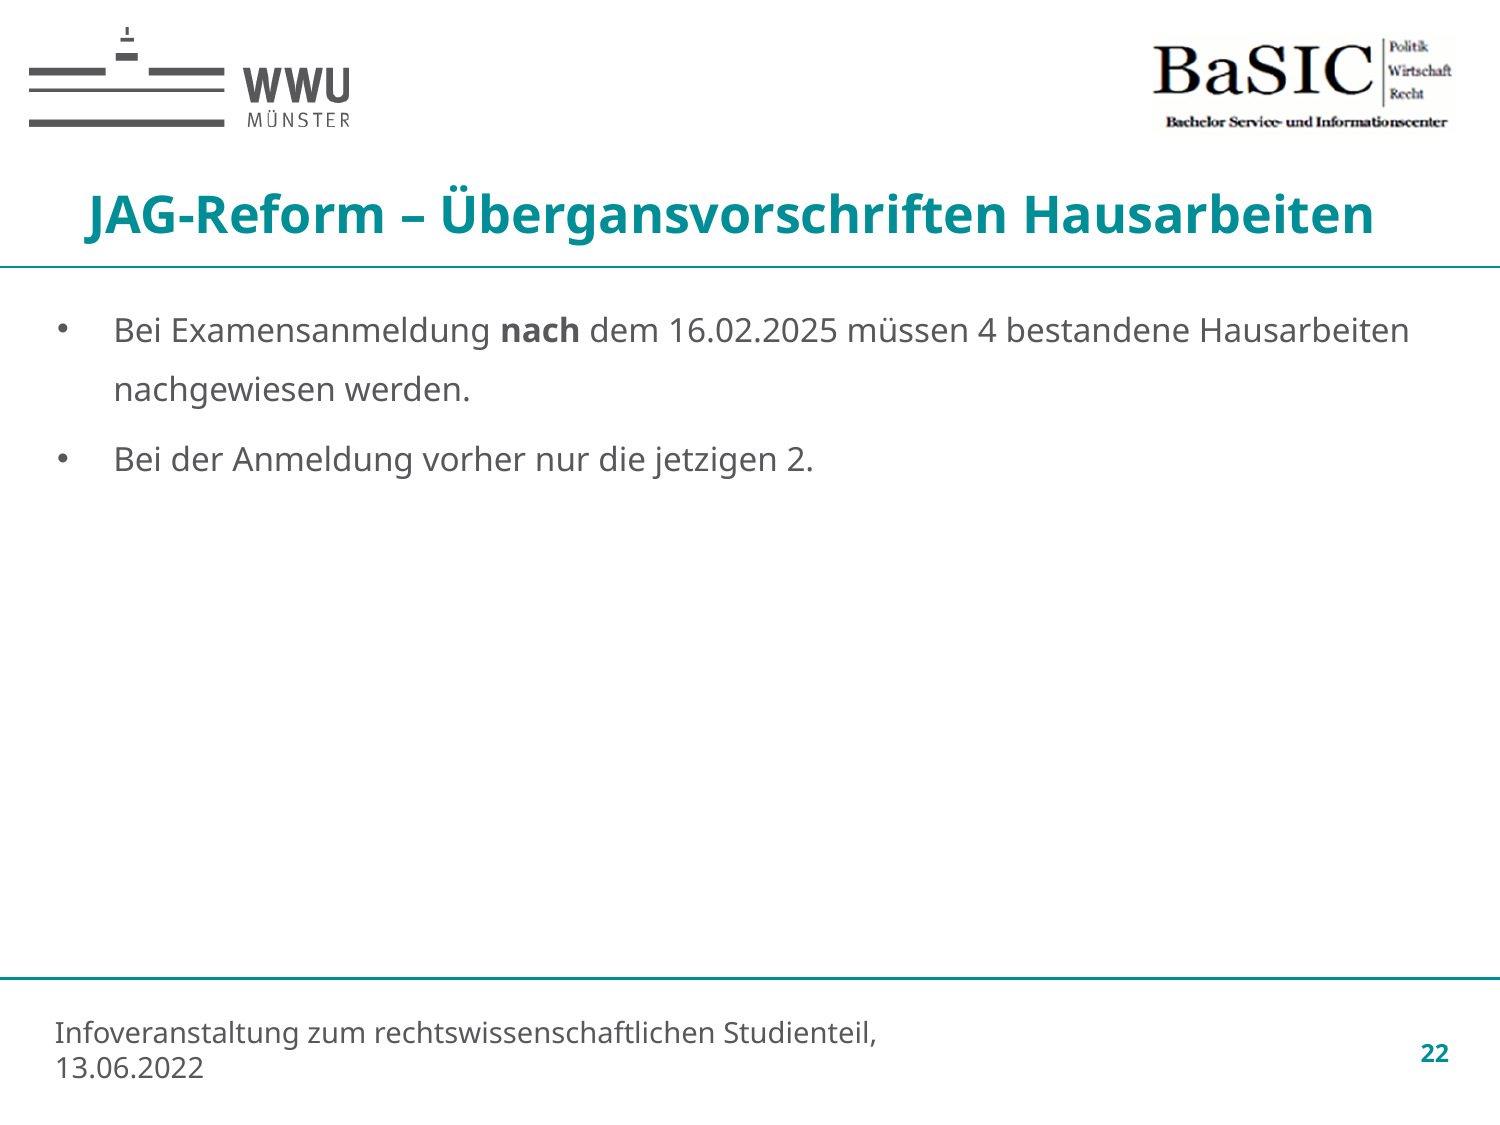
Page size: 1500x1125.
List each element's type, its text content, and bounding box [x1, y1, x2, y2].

picture [29, 27, 349, 127]
text_box JAG-Reform – Übergansvorschriften Hausarbeiten [88, 181, 1411, 266]
picture [1152, 33, 1456, 135]
list Bei Examensanmeldung nach dem 16.02.2025 müssen 4 bestandene Hausarbeiten nachgewiesen werden. Bei der Anmeldung vorher nur die jetzigen 2. [57, 288, 1428, 1011]
slide_number 22 [1367, 1012, 1456, 1072]
